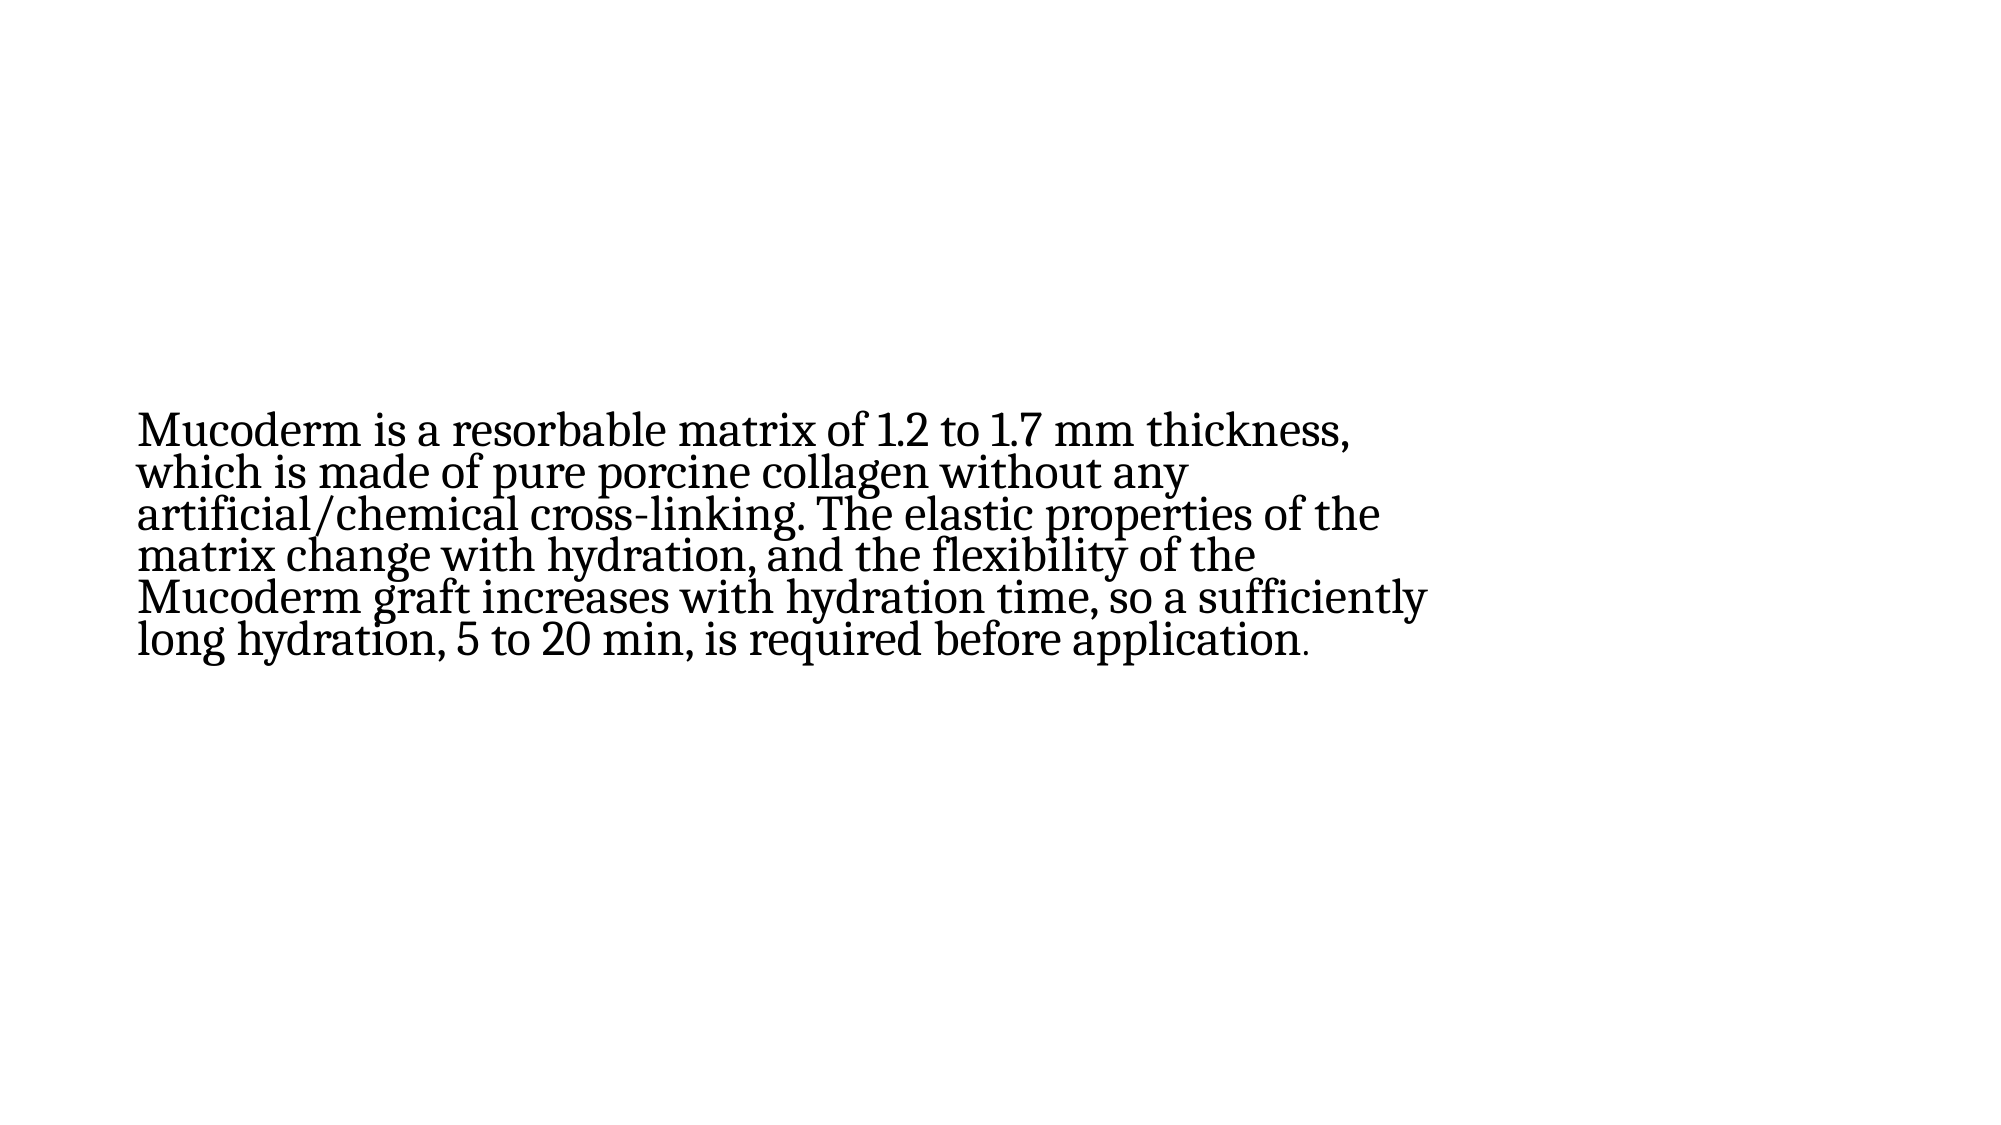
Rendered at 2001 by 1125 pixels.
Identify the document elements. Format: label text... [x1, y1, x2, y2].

text_box Mucoderm is a resorbable matrix of 1.2 to 1.7 mm thickness, which is made of pure porcine collagen without any artificial/chemical cross-linking. The elastic properties of the matrix change with hydration, and the flexibility of the Mucoderm graft increases with hydration time, so a sufficiently long hydration, 5 to 20 min, is required before application. [122, 407, 1501, 673]
